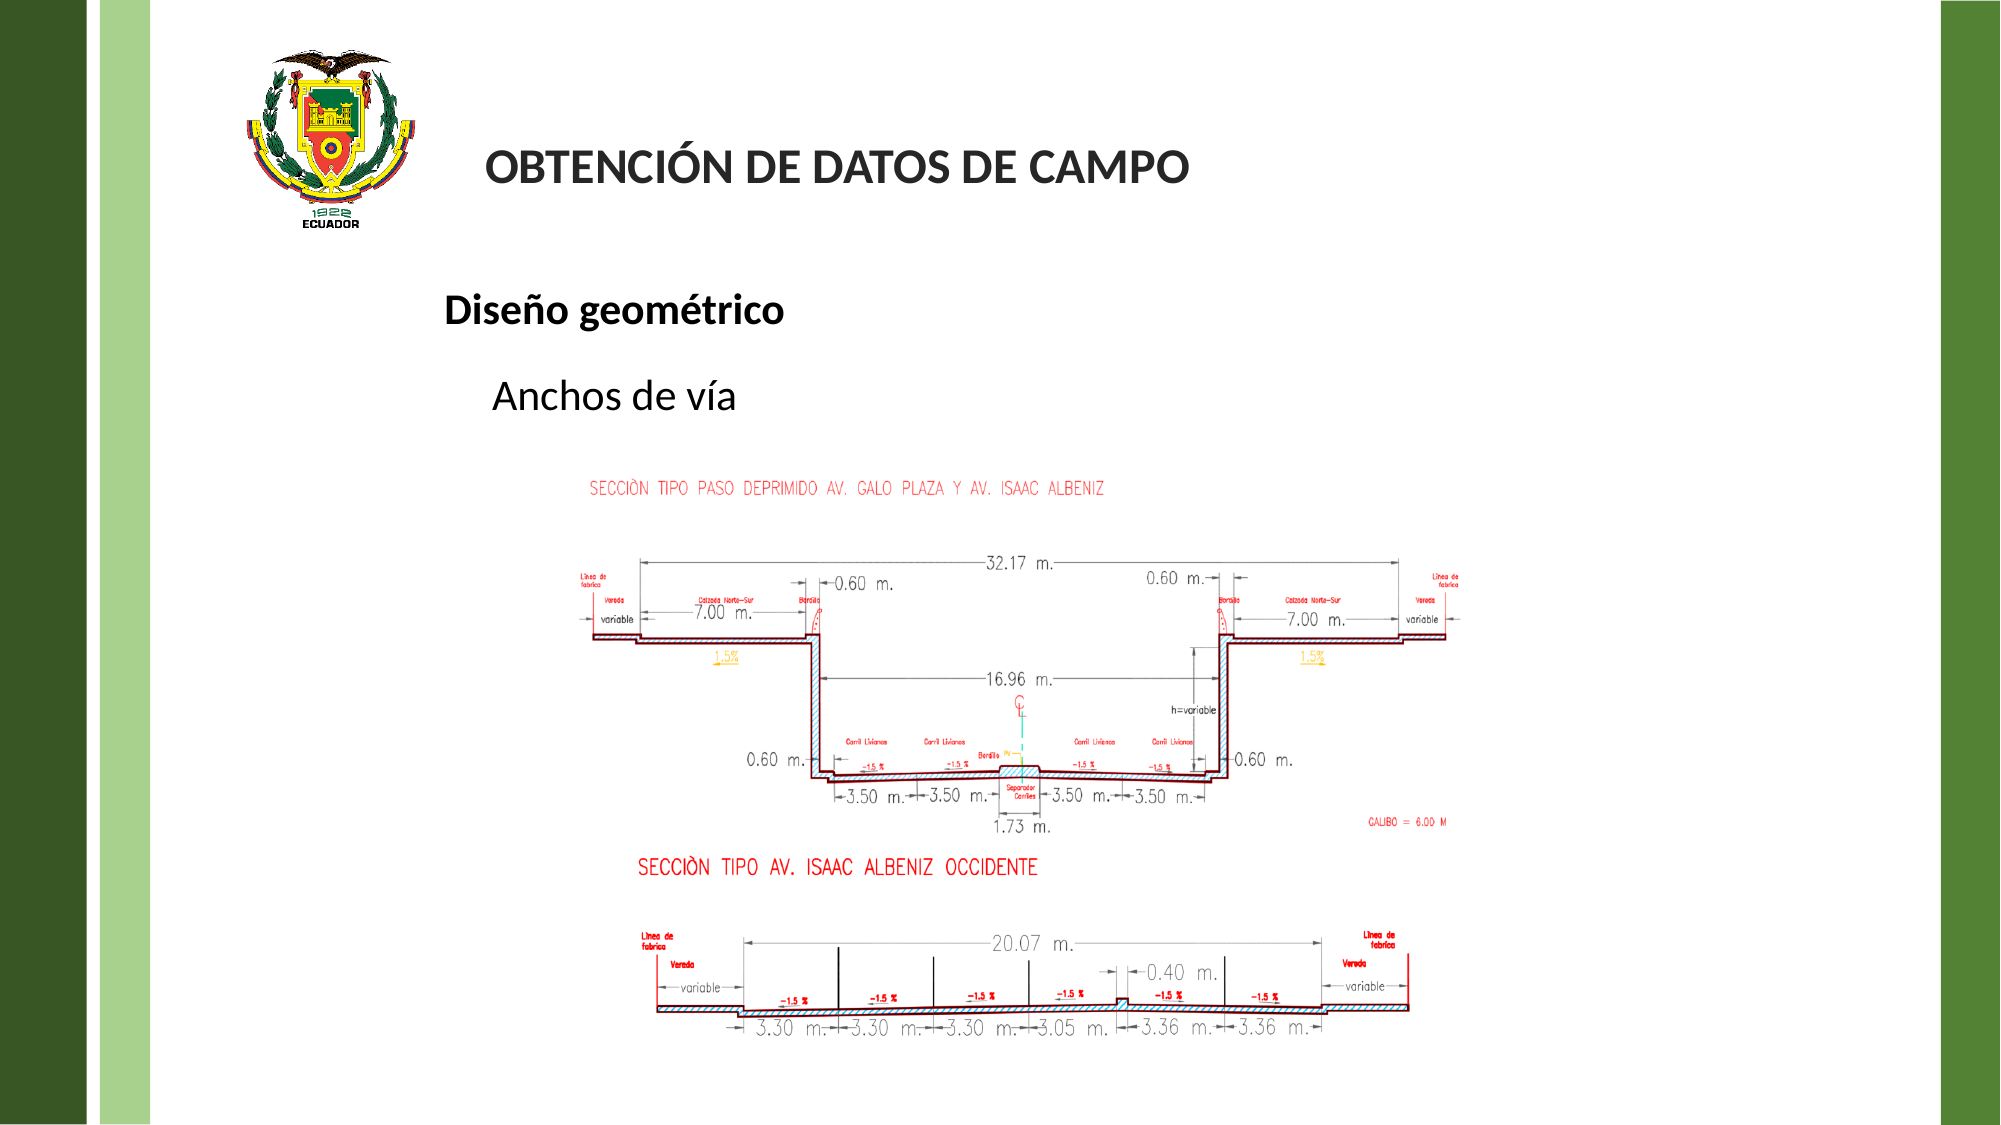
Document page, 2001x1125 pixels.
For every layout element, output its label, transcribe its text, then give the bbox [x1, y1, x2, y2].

text_box [1940, 0, 2000, 1125]
text_box OBTENCIÓN DE DATOS DE CAMPO [429, 96, 1309, 201]
picture [551, 465, 1477, 1060]
text_box Anchos de vía [402, 333, 753, 427]
text_box Diseño geométrico [354, 247, 800, 341]
picture [246, 50, 429, 228]
text_box [0, 0, 88, 1125]
text_box [99, 0, 151, 1125]
